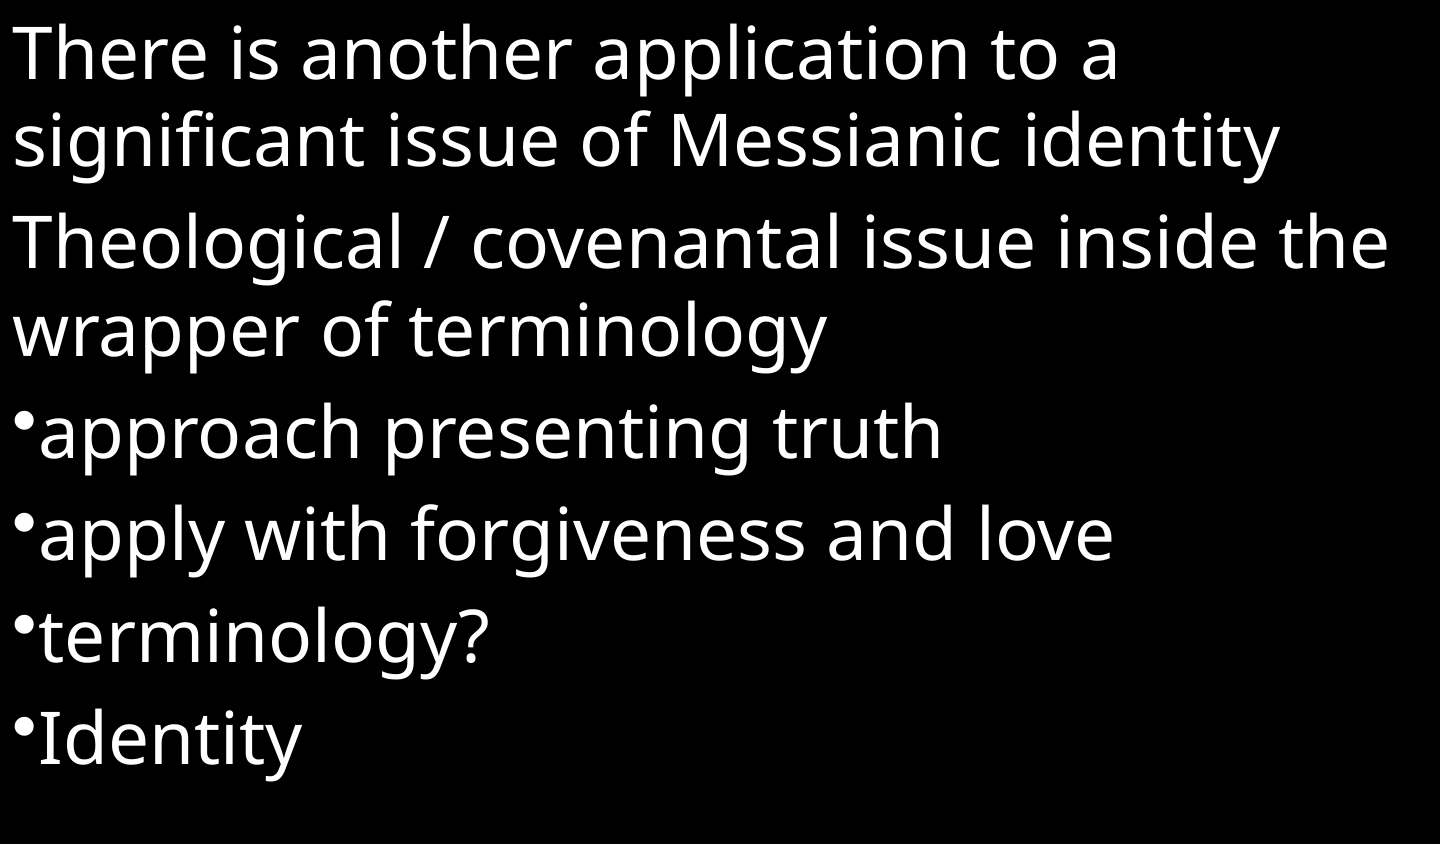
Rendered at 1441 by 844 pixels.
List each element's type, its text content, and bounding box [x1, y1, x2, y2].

subtitle There is another application to a significant issue of Messianic identity Theological / covenantal issue inside the wrapper of terminology approach presenting truth apply with forgiveness and love terminology? Identity [0, 0, 1441, 844]
